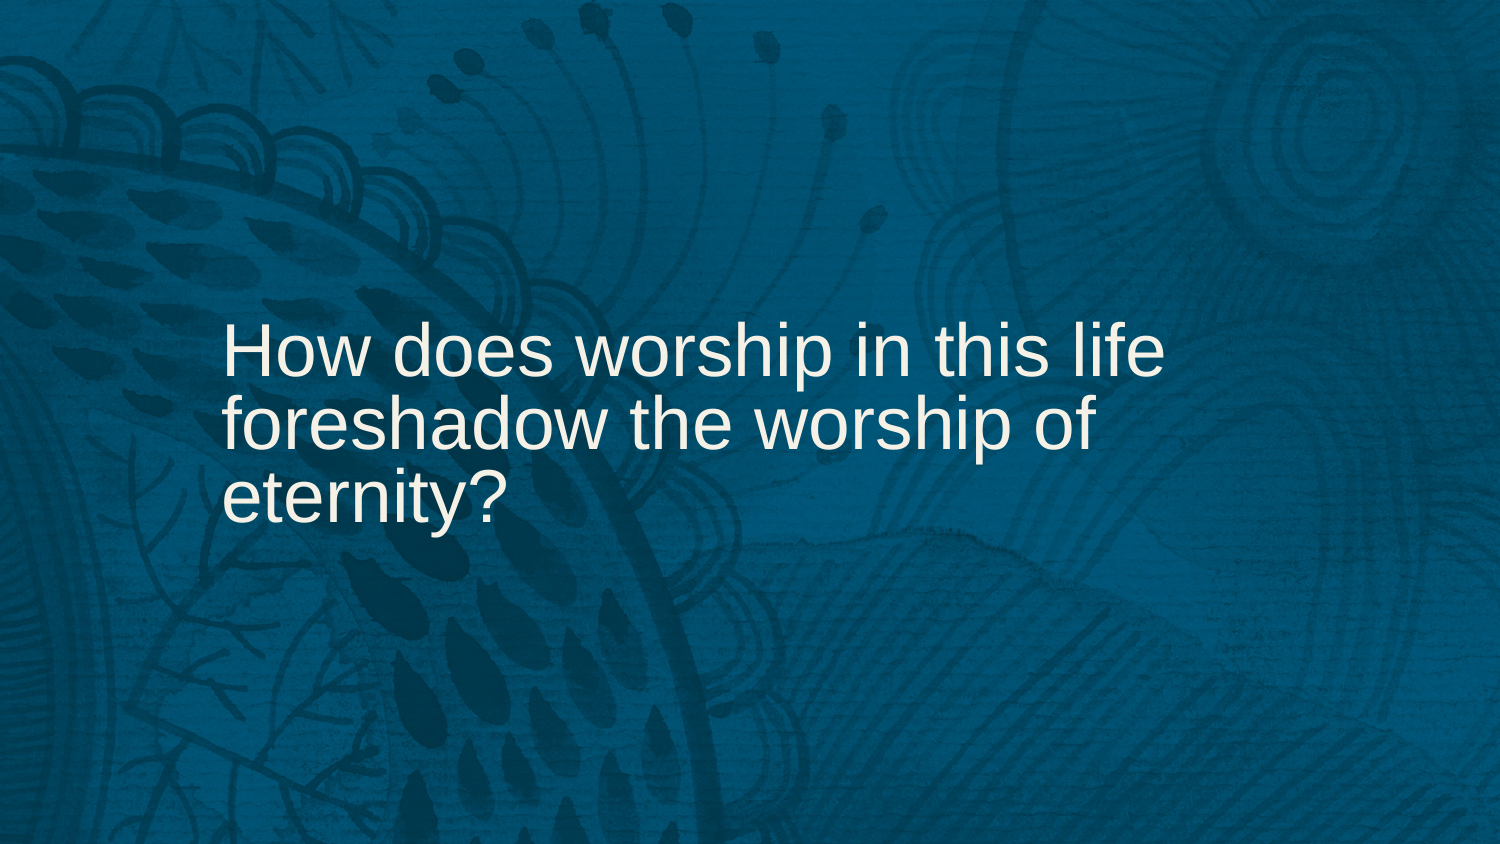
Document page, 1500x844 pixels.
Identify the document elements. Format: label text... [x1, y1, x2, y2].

list How does worship in this life foreshadow the worship of eternity? [206, 84, 1294, 772]
